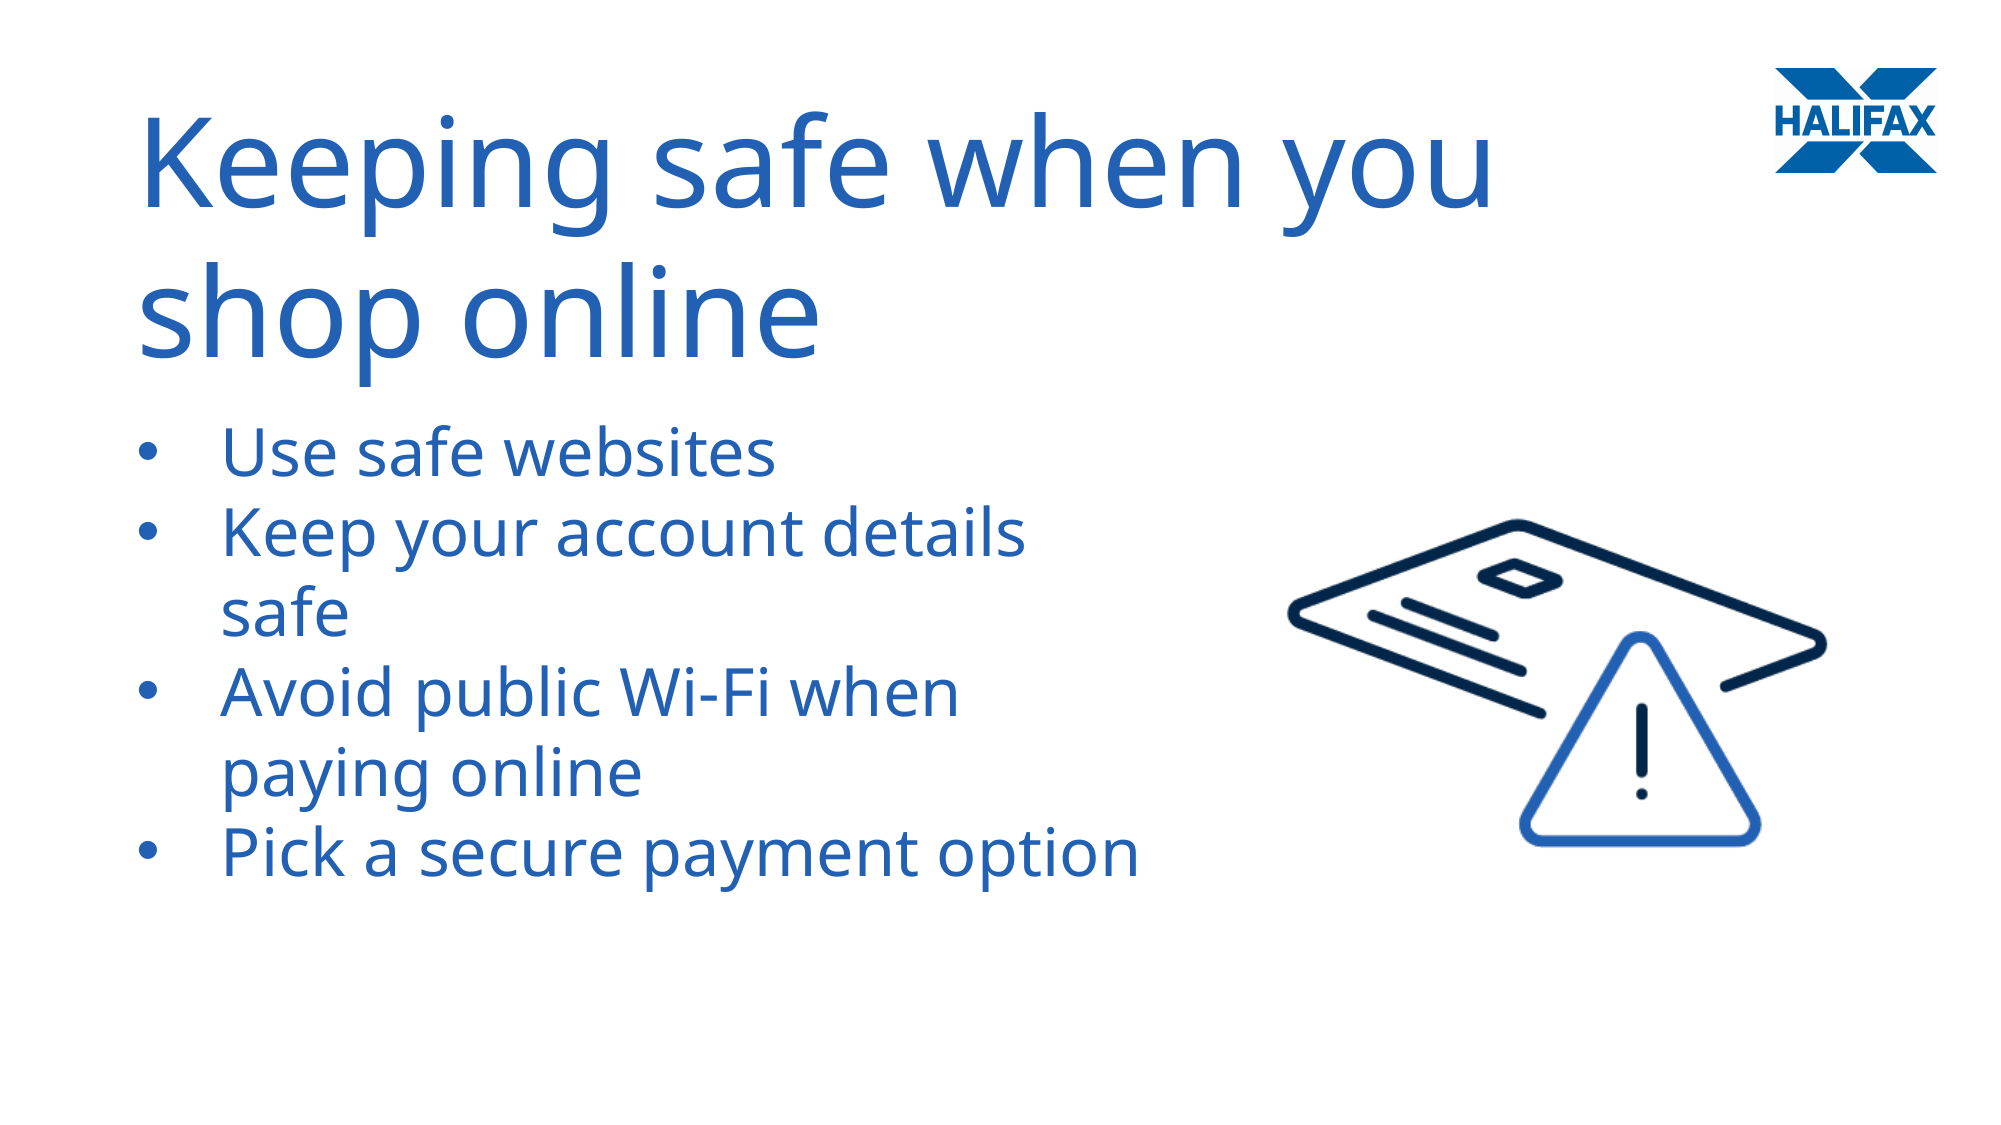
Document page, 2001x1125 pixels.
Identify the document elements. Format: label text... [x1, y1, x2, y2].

list Use safe websites Keep your account details safe Avoid public Wi-Fi when paying online Pick a secure payment option [121, 328, 1170, 972]
list Keeping safe when you shop online [121, 75, 1579, 221]
picture [1236, 327, 1879, 972]
picture [1775, 68, 1937, 173]
